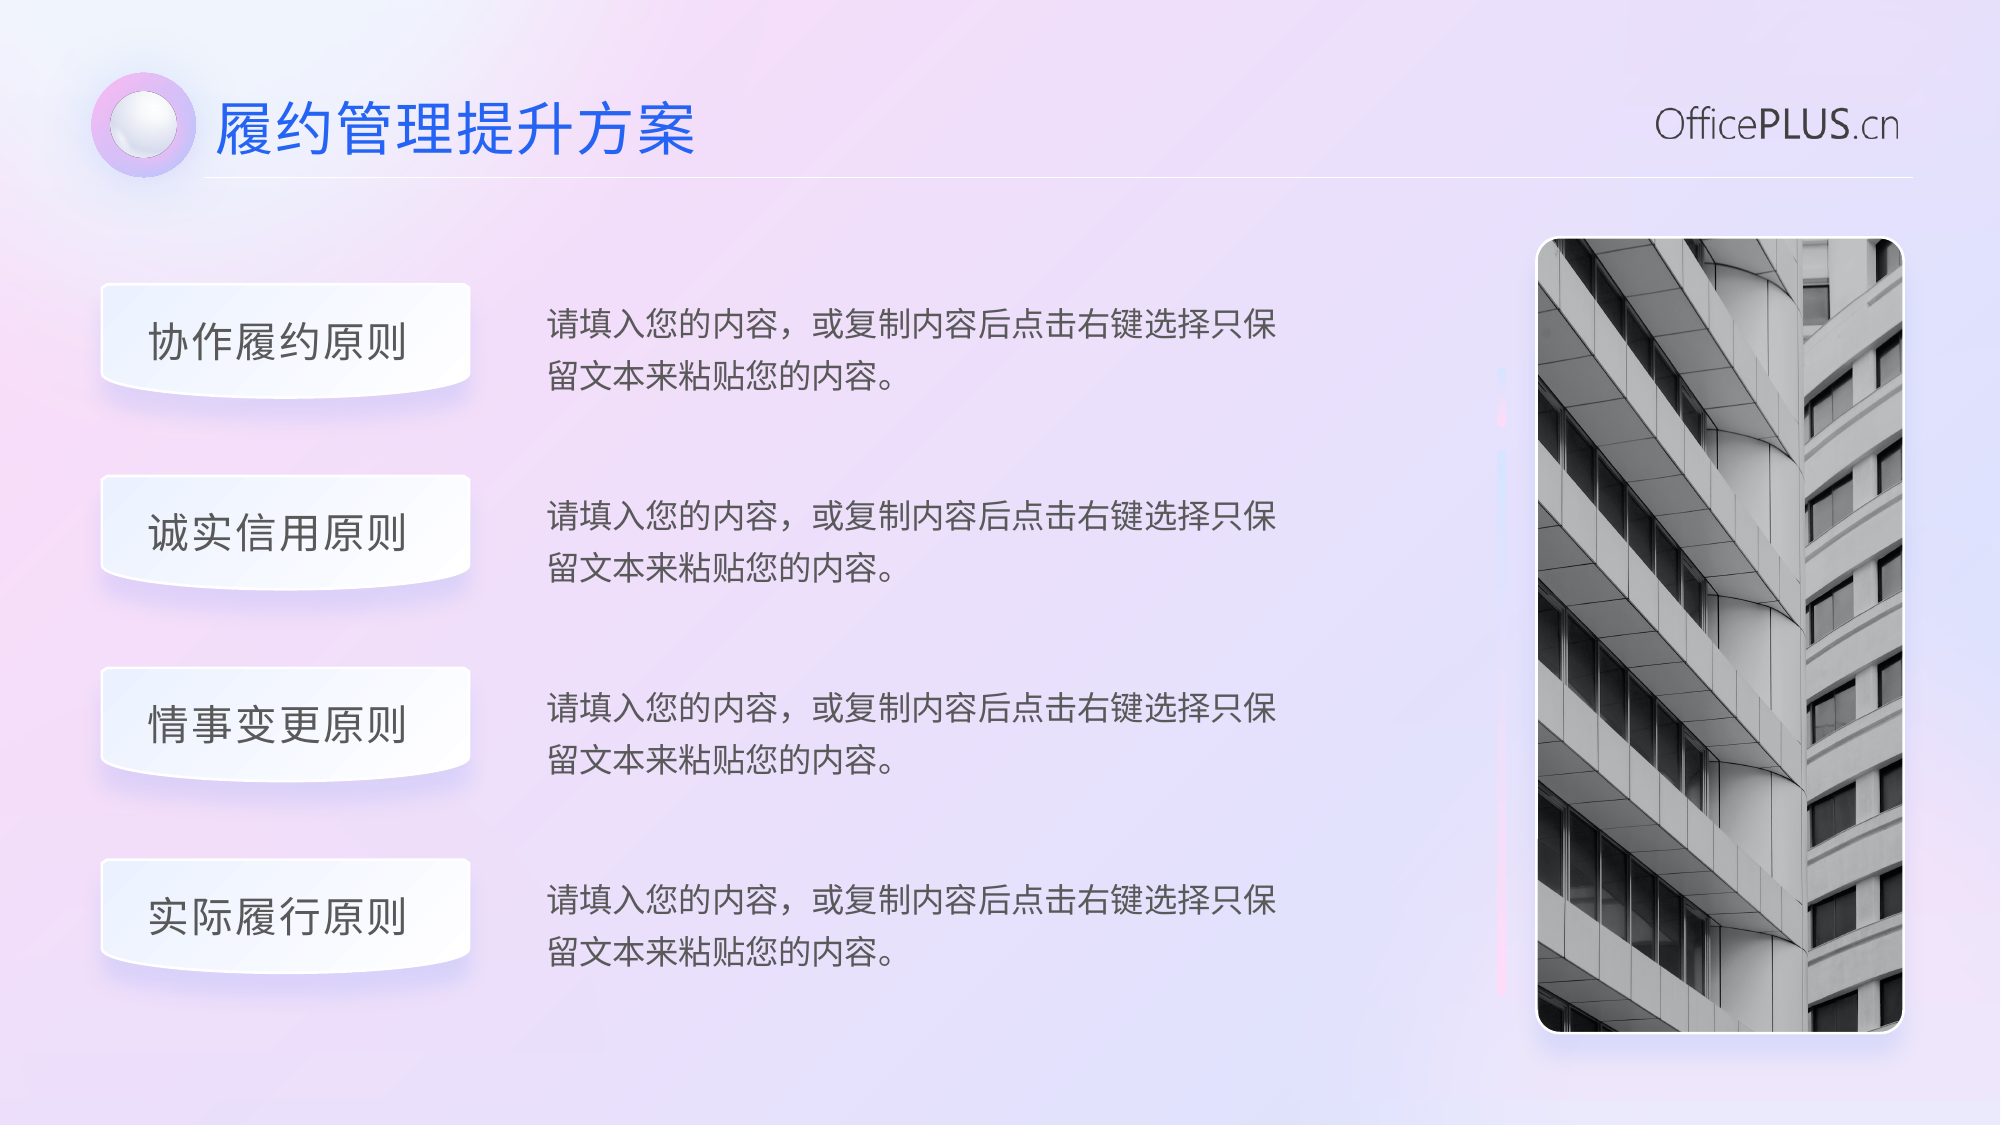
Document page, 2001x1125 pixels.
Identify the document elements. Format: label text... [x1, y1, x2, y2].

text_box 请填入您的内容，或复制内容后点击右键选择只保留文本来粘贴您的内容。 [545, 667, 1326, 782]
text_box 请填入您的内容，或复制内容后点击右键选择只保留文本来粘贴您的内容。 [545, 284, 1326, 398]
text_box [100, 475, 471, 591]
text_box [100, 283, 471, 399]
text_box 请填入您的内容，或复制内容后点击右键选择只保留文本来粘贴您的内容。 [545, 859, 1326, 973]
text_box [1497, 367, 1507, 996]
title 履约管理提升方案 [200, 91, 1925, 171]
picture [110, 91, 177, 158]
text_box [1535, 236, 1905, 1035]
text_box [100, 666, 471, 783]
text_box 情事变更原则 [147, 691, 424, 757]
text_box 协作履约原则 [147, 308, 424, 373]
text_box 实际履行原则 [147, 883, 424, 949]
text_box 请填入您的内容，或复制内容后点击右键选择只保留文本来粘贴您的内容。 [545, 476, 1326, 590]
text_box 诚实信用原则 [147, 499, 424, 565]
text_box [100, 858, 471, 974]
